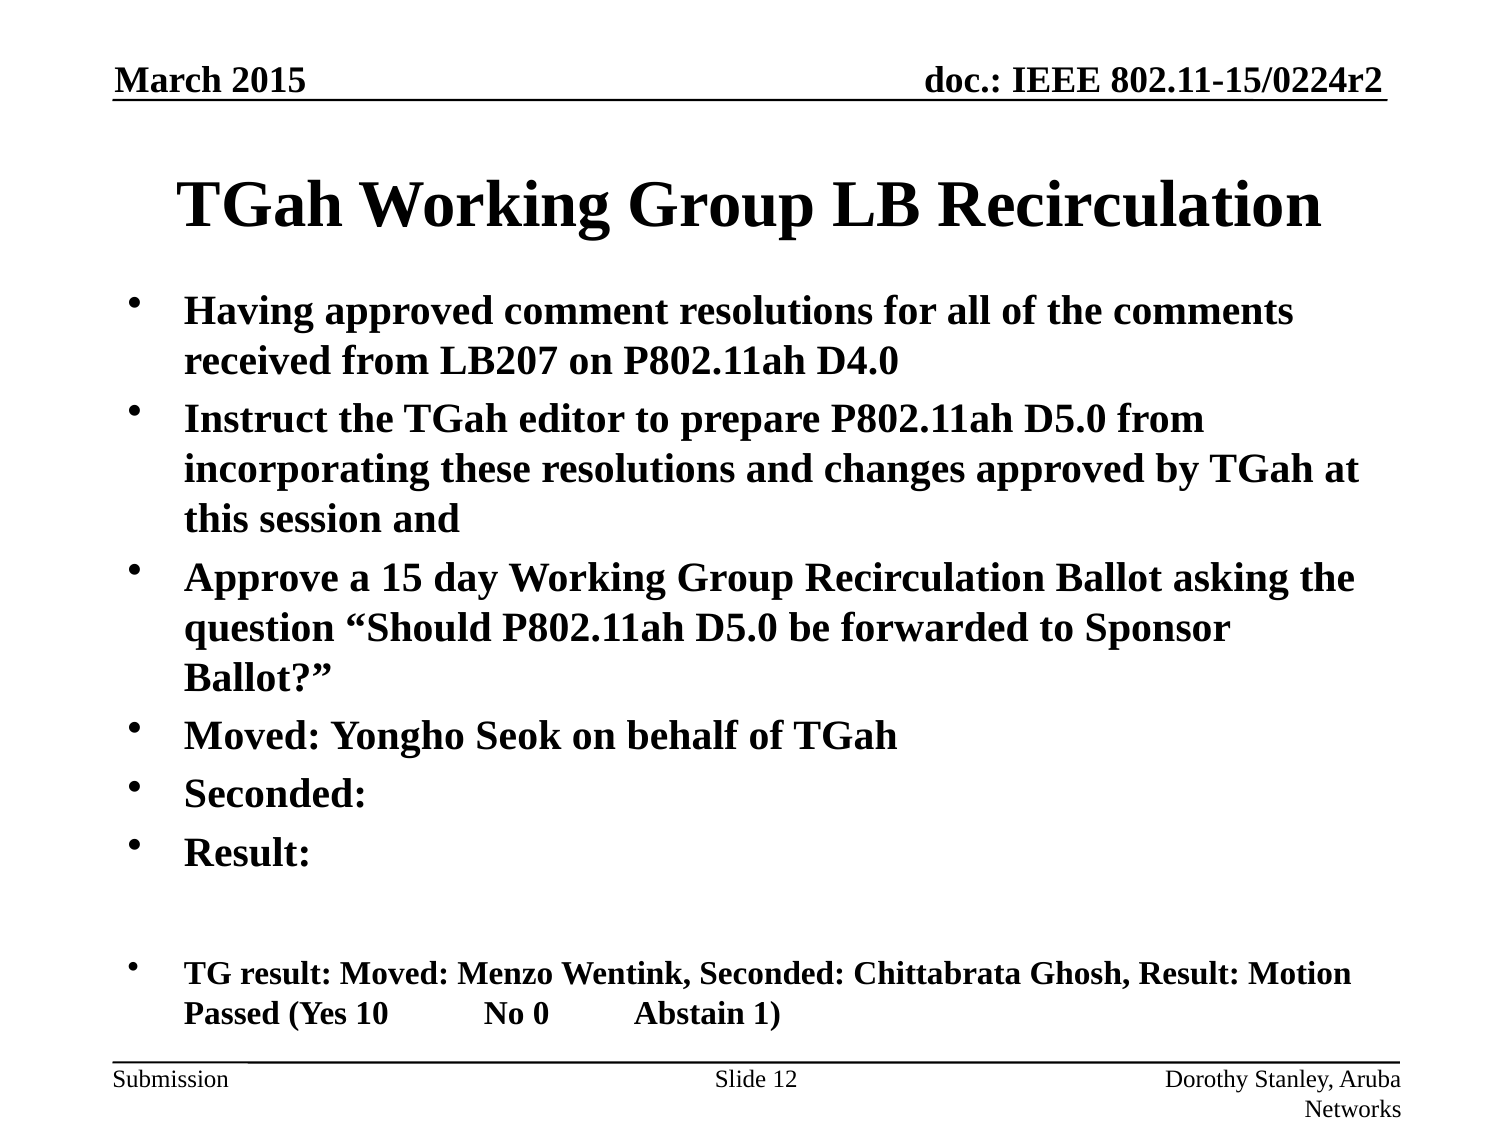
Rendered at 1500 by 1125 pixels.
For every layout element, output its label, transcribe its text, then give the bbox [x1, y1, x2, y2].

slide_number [114, 54, 309, 101]
title TGah Working Group LB Recirculation [112, 112, 1388, 275]
slide_number Slide 12 [712, 1061, 800, 1093]
list Having approved comment resolutions for all of the comments received from LB207 on P802.11ah D4.0 Instruct the TGah editor to prepare P802.11ah D5.0 from incorporating these resolutions and changes approved by TGah at this session and Approve a 15 day Working Group Recirculation Ballot asking the question “Should P802.11ah D5.0 be forwarded to Sponsor Ballot?” Moved: Yongho Seok on behalf of TGah Seconded: Result: TG result: Moved: Menzo Wentink, Seconded: Chittabrata Ghosh, Result: Motion Passed (Yes 10 No 0 Abstain 1) [112, 275, 1388, 900]
footer Dorothy Stanley, Aruba Networks [1092, 1061, 1402, 1093]
